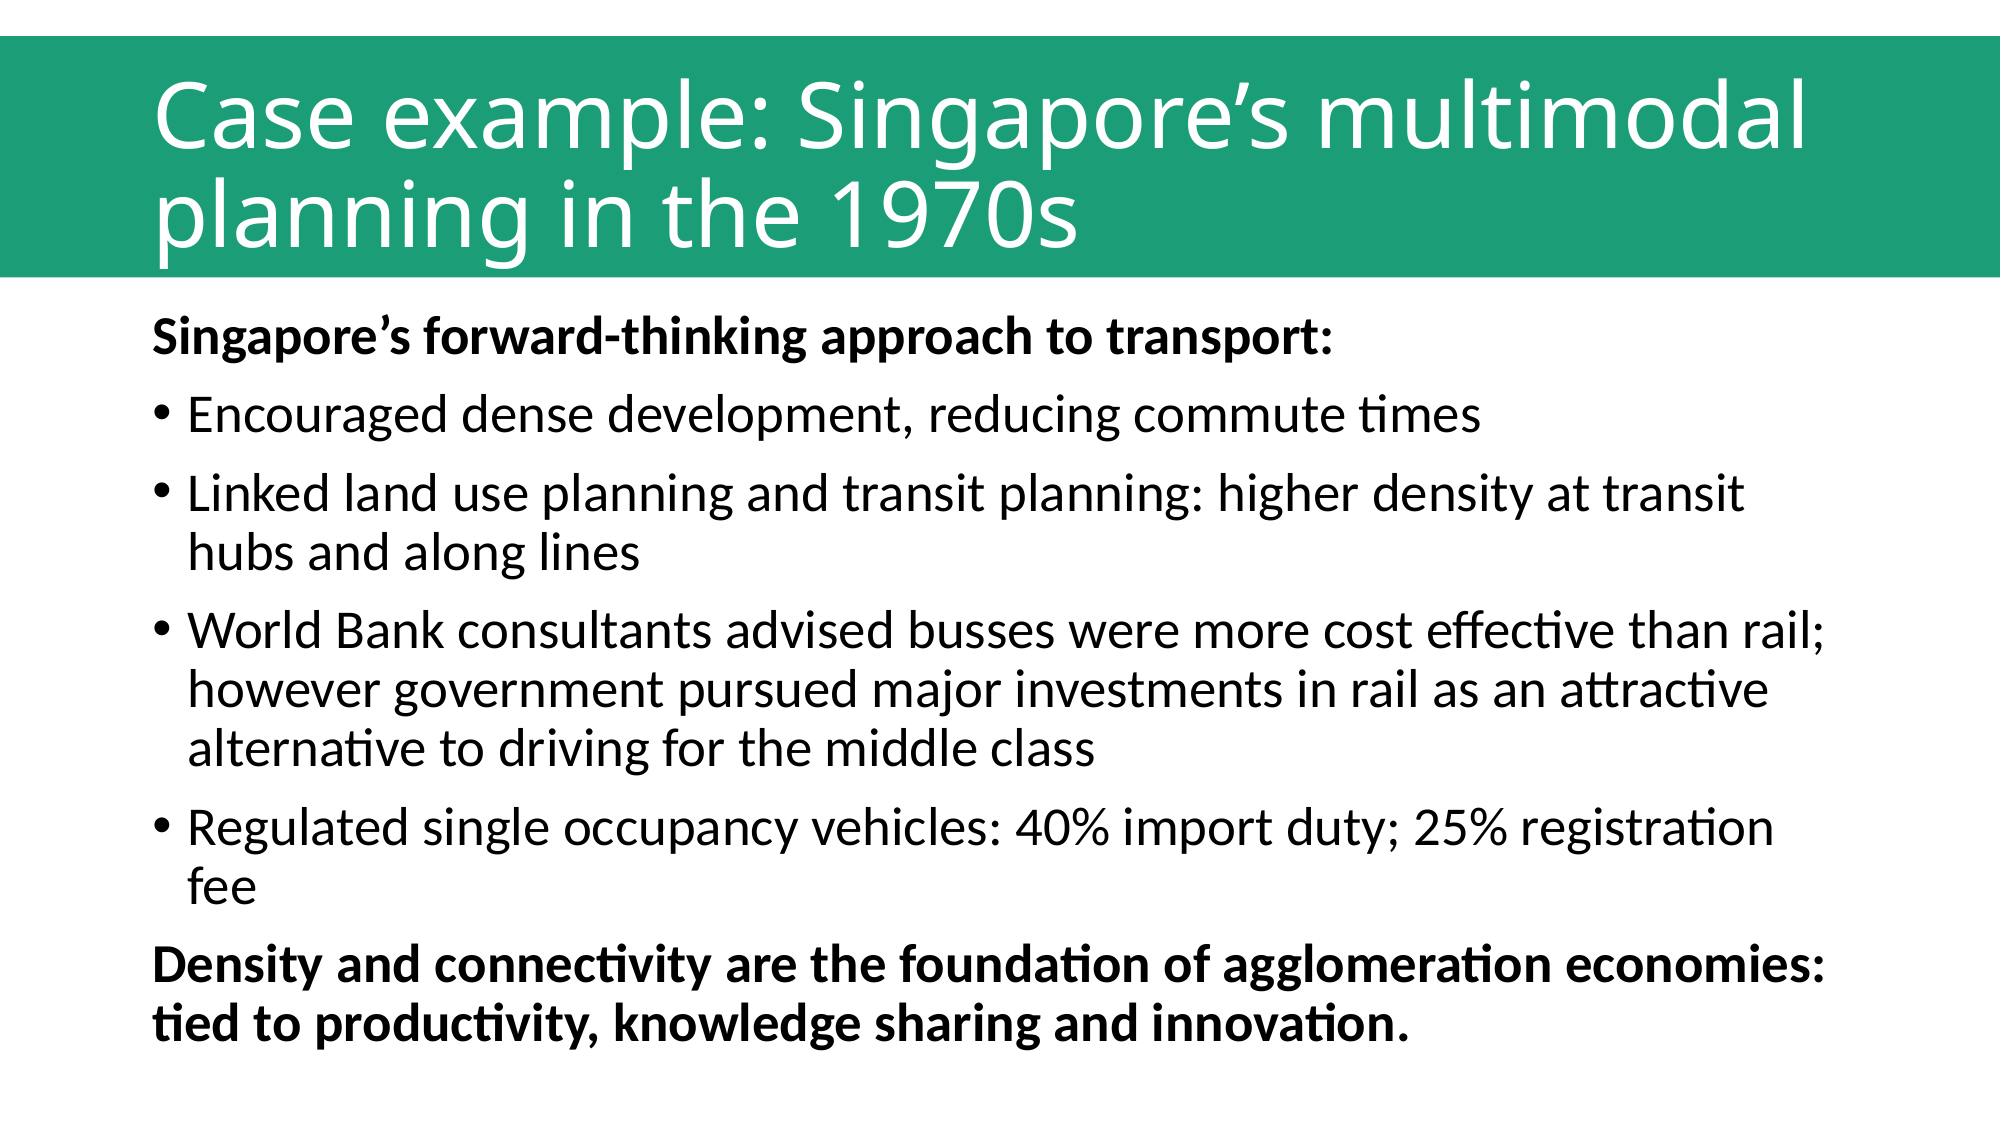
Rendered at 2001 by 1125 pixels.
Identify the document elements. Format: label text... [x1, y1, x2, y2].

title Case example: Singapore’s multimodal planning in the 1970s [137, 59, 1863, 278]
list Singapore’s forward-thinking approach to transport: Encouraged dense development, reducing commute times Linked land use planning and transit planning: higher density at transit hubs and along lines World Bank consultants advised busses were more cost effective than rail; however government pursued major investments in rail as an attractive alternative to driving for the middle class Regulated single occupancy vehicles: 40% import duty; 25% registration fee Density and connectivity are the foundation of agglomeration economies: tied to productivity, knowledge sharing and innovation. [137, 299, 1863, 1066]
text_box [0, 35, 2000, 278]
